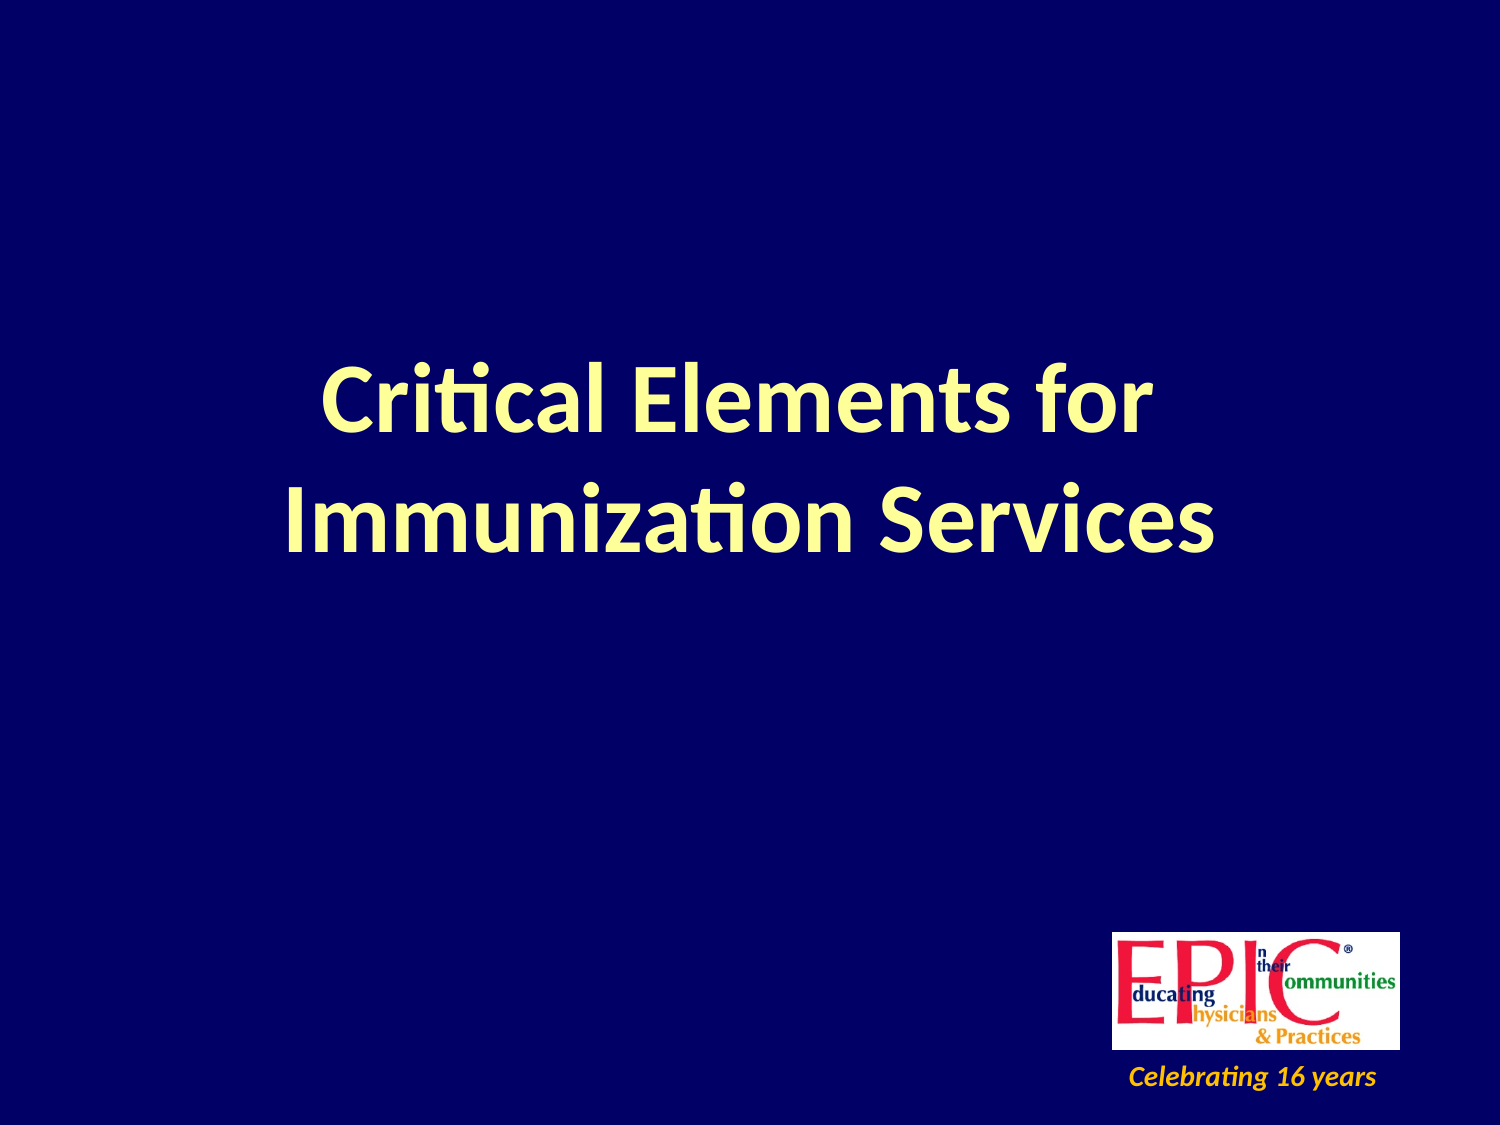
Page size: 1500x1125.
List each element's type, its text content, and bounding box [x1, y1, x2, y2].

text_box Critical Elements for Immunization Services [149, 324, 1350, 580]
picture [1112, 932, 1401, 1051]
text_box Celebrating 16 years [1113, 1059, 1392, 1100]
